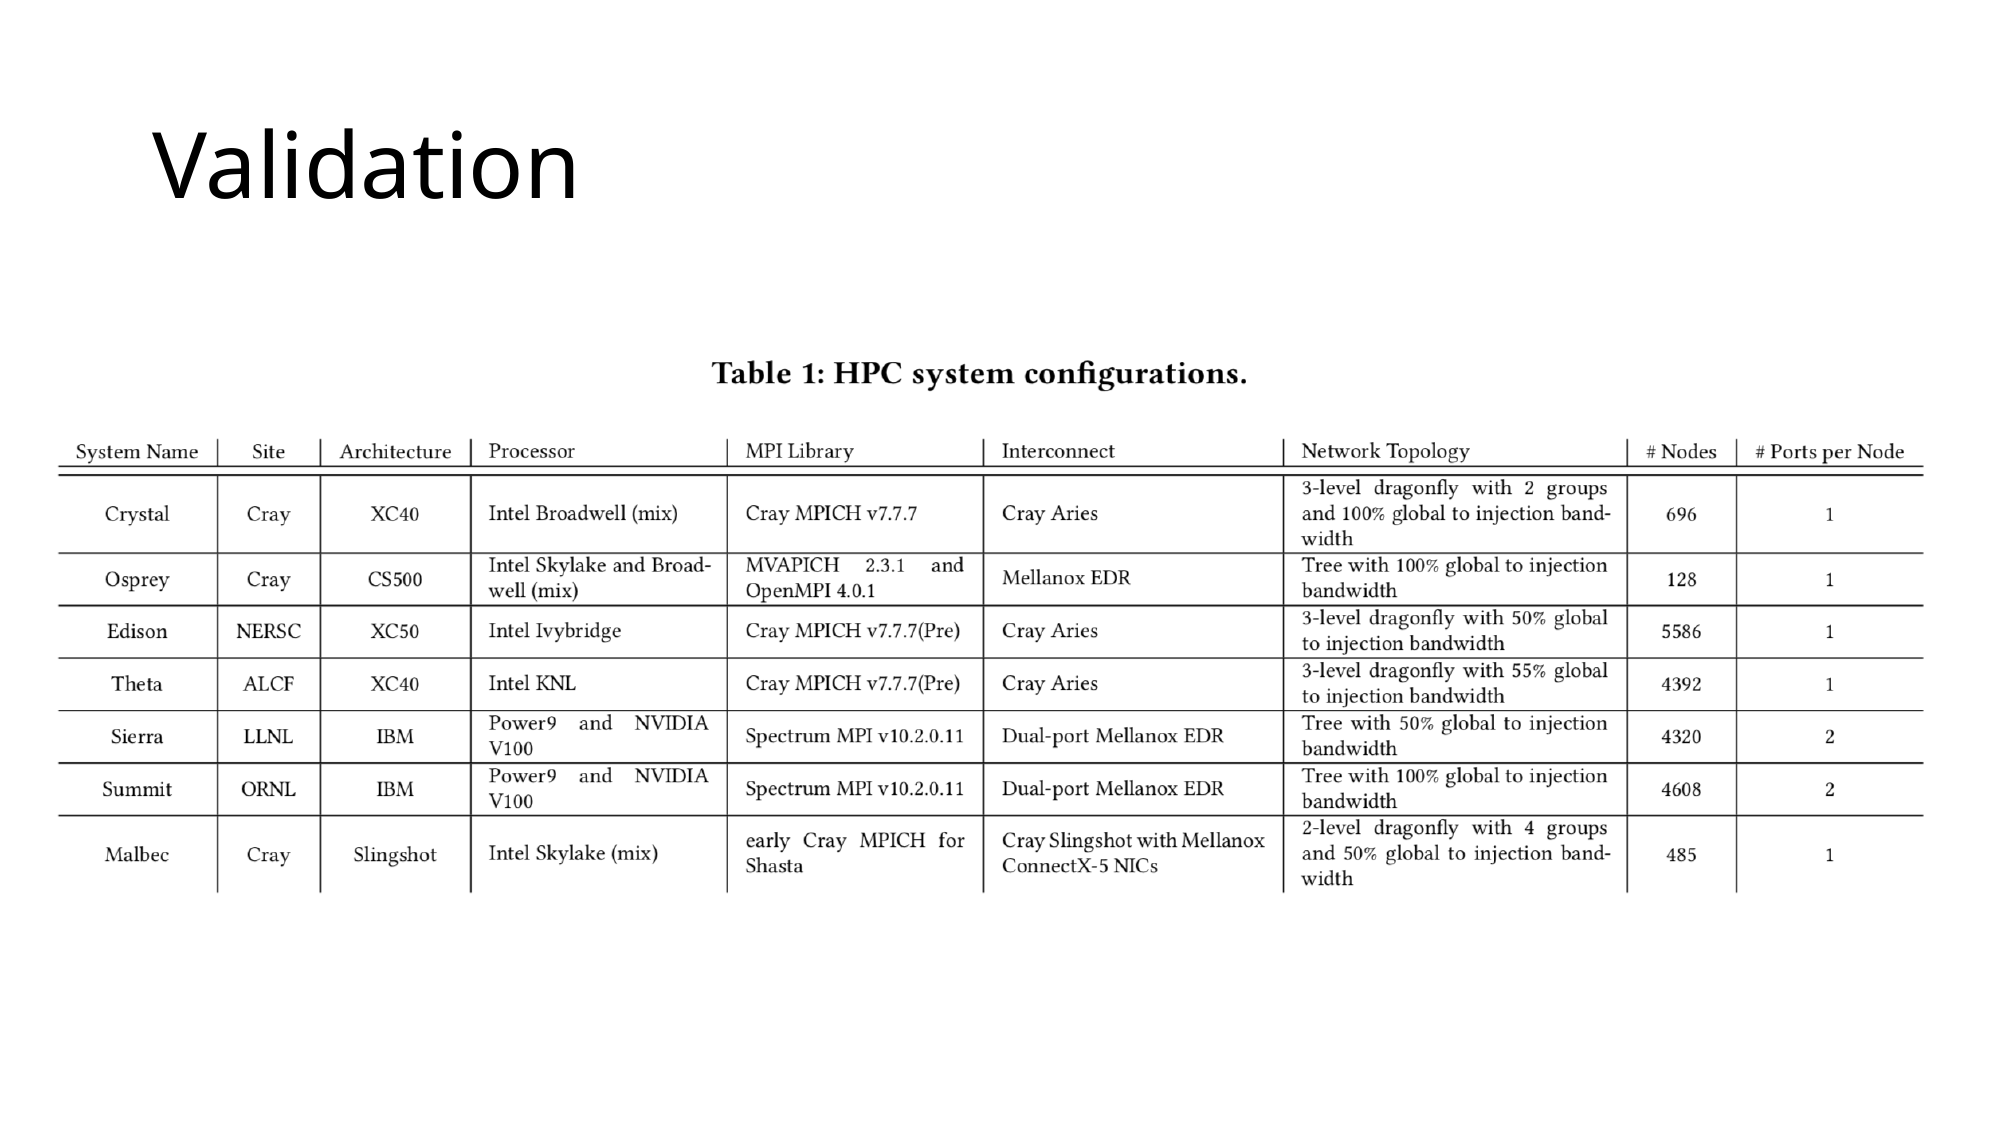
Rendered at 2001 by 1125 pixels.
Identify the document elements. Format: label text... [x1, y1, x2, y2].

title Validation [137, 59, 1863, 278]
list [49, 347, 1952, 931]
